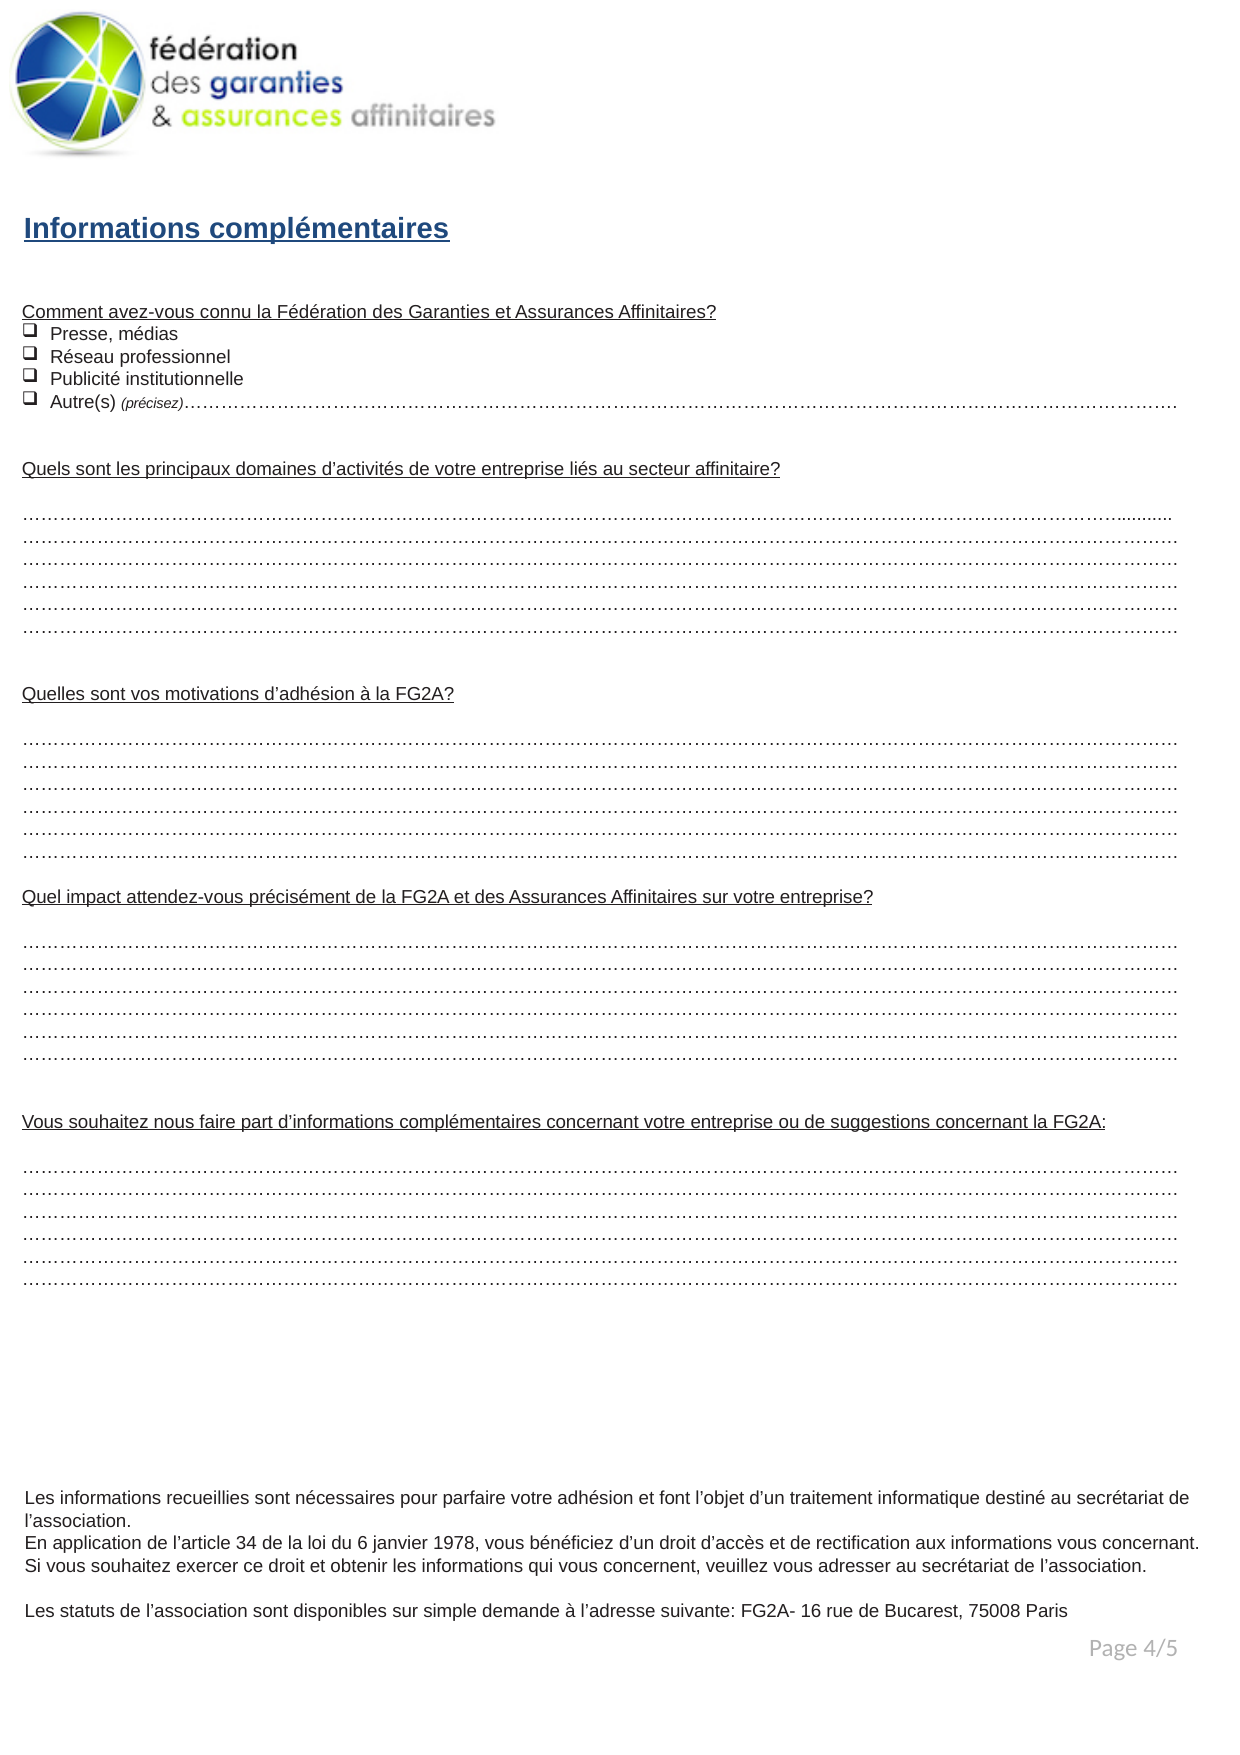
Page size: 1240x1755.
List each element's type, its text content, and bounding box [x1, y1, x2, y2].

text_box Informations complémentaires [9, 202, 847, 252]
slide_number Page 4/5 [893, 1631, 1179, 1662]
text_box Comment avez-vous connu la Fédération des Garanties et Assurances Affinitaires? Presse, médias Réseau professionnel Publicité institutionnelle Autre(s) (précisez)……………………………………………………………………………………………………………………………………………. Quels sont les principaux domaines d’activités de votre entreprise liés au secteur affinitaire? …………………………………………………………………………………………………………………………………………………………….......... …………………………………………………………………………………………………………………………………………………………………… …………………………………………………………………………………………………………………………………………………………………… …………………………………………………………………………………………………………………………………………………………………… …………………………………………………………………………………………………………………………………………………………………… …………………………………………………………………………………………………………………………………………………………………… Quelles sont vos motivations d’adhésion à la FG2A? …………………………………………………………………………………………………………………………………………………………………… …………………………………………………………………………………………………………………………………………………………………… …………………………………………………………………………………………………………………………………………………………………… …………………………………………………………………………………………………………………………………………………………………… …………………………………………………………………………………………………………………………………………………………………… …………………………………………………………………………………………………………………………………………………………………… Quel impact attendez-vous précisément de la FG2A et des Assurances Affinitaires sur votre entreprise? …………………………………………………………………………………………………………………………………………………………………… …………………………………………………………………………………………………………………………………………………………………… …………………………………………………………………………………………………………………………………………………………………… …………………………………………………………………………………………………………………………………………………………………… …………………………………………………………………………………………………………………………………………………………………… …………………………………………………………………………………………………………………………………………………………………… Vous souhaitez nous faire part d’informations complémentaires concernant votre entreprise ou de suggestions concernant la FG2A: …………………………………………………………………………………………………………………………………………………………………… …………………………………………………………………………………………………………………………………………………………………… …………………………………………………………………………………………………………………………………………………………………… …………………………………………………………………………………………………………………………………………………………………… …………………………………………………………………………………………………………………………………………………………………… …………………………………………………………………………………………………………………………………………………………………… [19, 277, 1215, 1335]
picture [9, 9, 499, 161]
text_box Les informations recueillies sont nécessaires pour parfaire votre adhésion et font l’objet d’un traitement informatique destiné au secrétariat de l’association. En application de l’article 34 de la loi du 6 janvier 1978, vous bénéficiez d’un droit d’accès et de rectification aux informations vous concernant. Si vous souhaitez exercer ce droit et obtenir les informations qui vous concernent, veuillez vous adresser au secrétariat de l’association. Les statuts de l’association sont disponibles sur simple demande à l’adresse suivante: FG2A- 16 rue de Bucarest, 75008 Paris [9, 1478, 1230, 1629]
